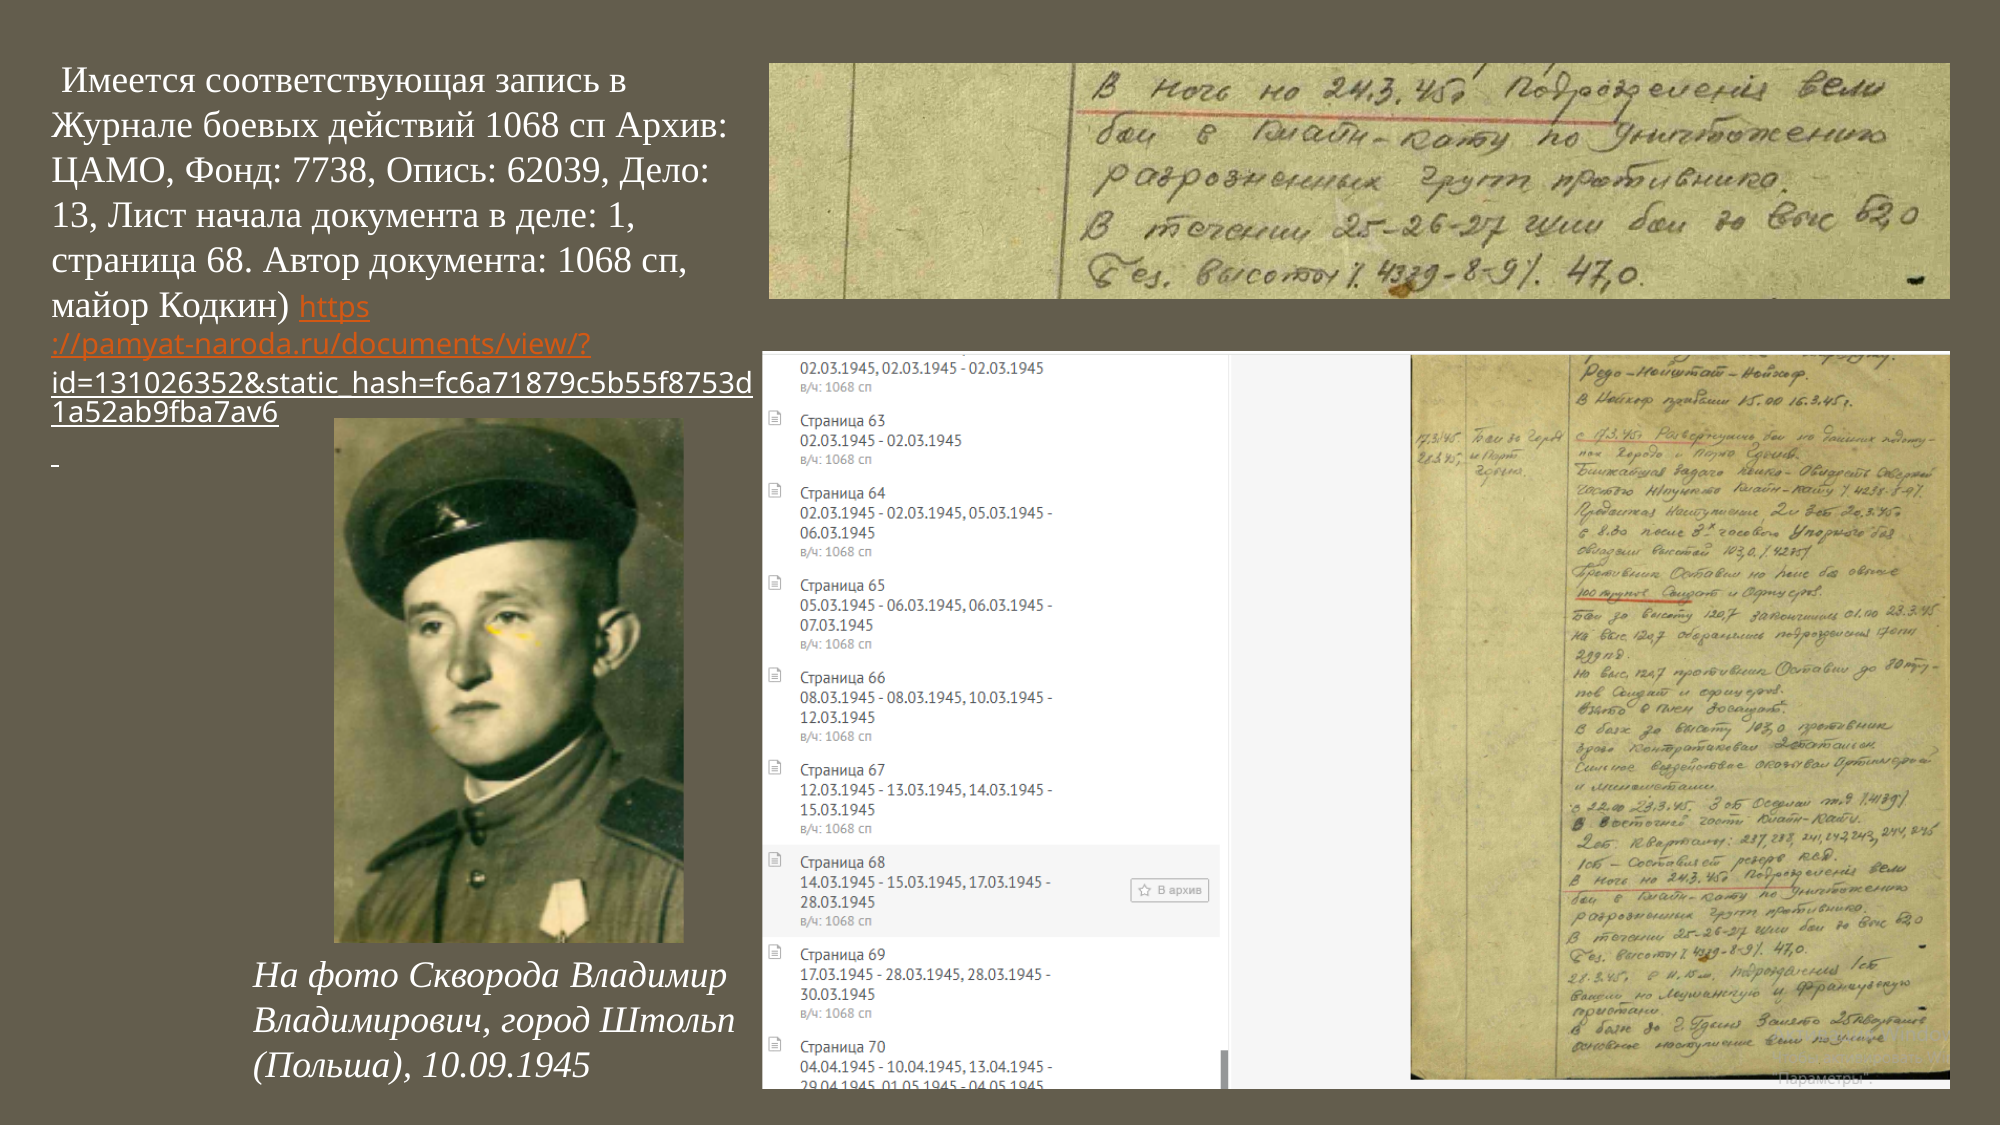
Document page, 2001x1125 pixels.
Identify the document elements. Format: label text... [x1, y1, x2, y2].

picture [334, 418, 684, 943]
text_box На фото Скворода Владимир Владимирович, город Штольп (Польша), 10.09.1945 [225, 942, 861, 1093]
text_box Имеется соответствующая запись в Журнале боевых действий 1068 сп Архив: ЦАМО, Фонд: 7738, Опись: 62039, Дело: 13, Лист начала документа в деле: 1, страница 68. Автор документа: 1068 сп, майор Кодкин) https://pamyat-naroda.ru/documents/view/?id=131026352&static_hash=fc6a71879c5b55f8753d1a52ab9fba7av6 [36, 47, 770, 447]
picture [762, 351, 1950, 1089]
picture [769, 63, 1950, 299]
